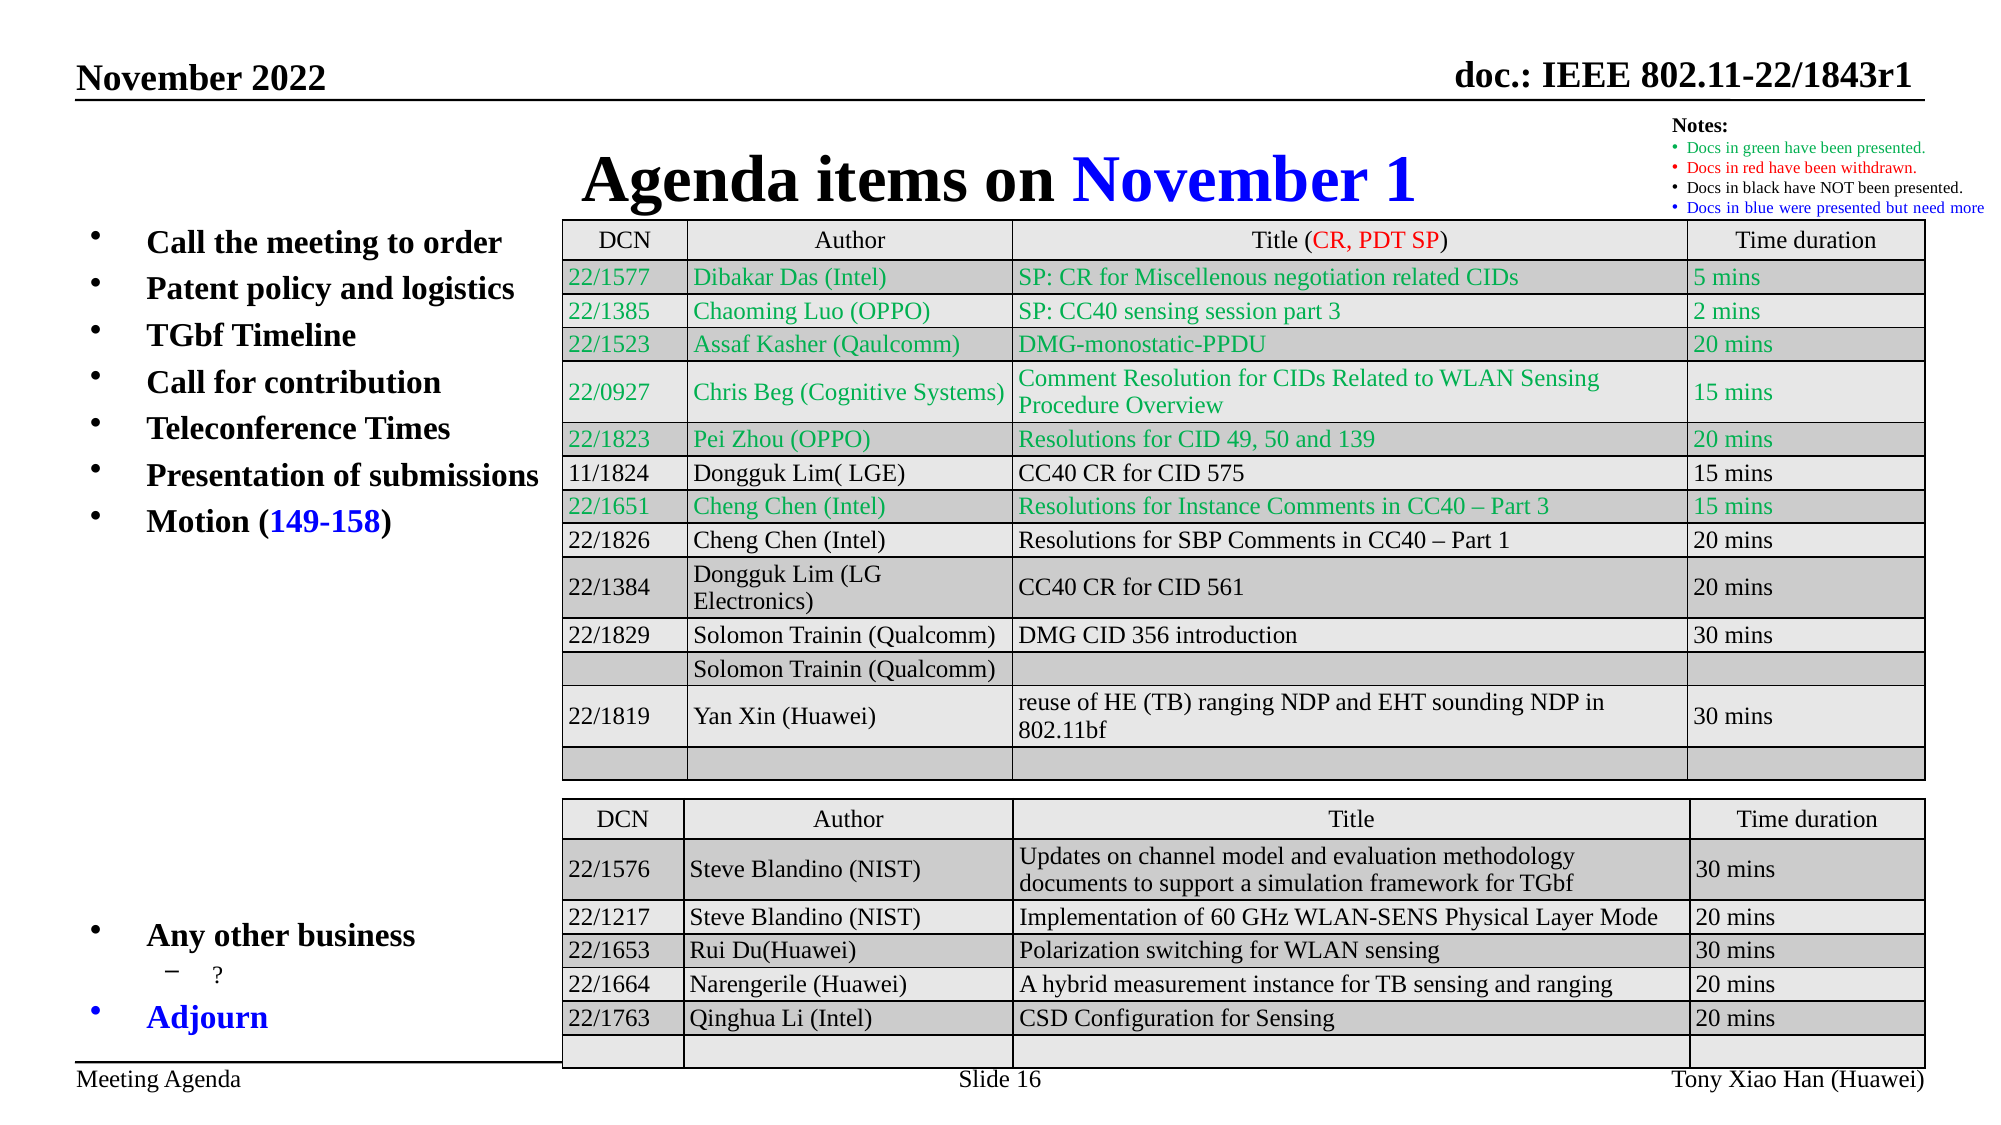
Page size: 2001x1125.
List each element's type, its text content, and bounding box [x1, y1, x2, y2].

table_cell Solomon Trainin (Qualcomm) [688, 653, 1012, 685]
table_cell [1013, 748, 1687, 779]
table_cell 30 mins [1691, 840, 1924, 899]
table_cell [563, 1036, 683, 1067]
table_cell [1013, 653, 1687, 685]
table_cell 15 mins [1688, 362, 1924, 422]
table_cell 22/1829 [563, 619, 687, 651]
table_cell CC40 CR for CID 561 [1013, 558, 1687, 617]
table_cell Chaoming Luo (OPPO) [688, 295, 1012, 327]
table_cell 22/1651 [563, 491, 687, 522]
table_cell [563, 748, 687, 779]
table_header Time duration [1691, 800, 1924, 838]
table_cell Dongguk Lim( LGE) [688, 457, 1012, 489]
table_header Title [1014, 800, 1689, 838]
table_cell [1691, 1036, 1924, 1067]
table_cell 30 mins [1688, 686, 1924, 746]
table_cell [1014, 1036, 1689, 1067]
table_cell 15 mins [1688, 457, 1924, 489]
table_cell CC40 CR for CID 575 [1013, 457, 1687, 489]
table_cell [563, 653, 687, 685]
table_cell Solomon Trainin (Qualcomm) [688, 619, 1012, 651]
table_cell 20 mins [1691, 1002, 1924, 1034]
table_cell Resolutions for Instance Comments in CC40 – Part 3 [1013, 491, 1687, 522]
table_cell 20 mins [1688, 558, 1924, 617]
table_cell 22/1577 [563, 261, 687, 293]
table_cell reuse of HE (TB) ranging NDP and EHT sounding NDP in 802.11bf [1013, 686, 1687, 746]
table_cell [1688, 653, 1924, 685]
table_cell 20 mins [1688, 524, 1924, 556]
table_cell 15 mins [1688, 491, 1924, 522]
table_cell Pei Zhou (OPPO) [688, 423, 1012, 455]
table_cell 11/1824 [563, 457, 687, 489]
table_cell SP: CR for Miscellenous negotiation related CIDs [1013, 261, 1687, 293]
table_cell 22/1826 [563, 524, 687, 556]
table_cell 22/1664 [563, 968, 683, 1000]
table_cell [685, 1036, 1012, 1067]
table_cell DMG-monostatic-PPDU [1013, 328, 1687, 360]
table_cell 22/1217 [563, 901, 683, 933]
table_cell Cheng Chen (Intel) [688, 491, 1012, 522]
table_cell Yan Xin (Huawei) [688, 686, 1012, 746]
table_header DCN [563, 800, 683, 838]
table_cell Resolutions for CID 49, 50 and 139 [1013, 423, 1687, 455]
table_cell Rui Du(Huawei) [685, 935, 1012, 967]
table_header Author [685, 800, 1012, 838]
table_cell Steve Blandino (NIST) [685, 901, 1012, 933]
table_cell Assaf Kasher (Qaulcomm) [688, 328, 1012, 360]
table_cell 20 mins [1691, 901, 1924, 933]
table_cell 22/1576 [563, 840, 683, 899]
table_cell 2 mins [1688, 295, 1924, 327]
table_cell 22/1523 [563, 328, 687, 360]
table_cell Narengerile (Huawei) [685, 968, 1012, 1000]
table_cell Comment Resolution for CIDs Related to WLAN Sensing Procedure Overview [1013, 362, 1687, 422]
table_cell Polarization switching for WLAN sensing [1014, 935, 1689, 967]
table_header Author [688, 221, 1012, 259]
table_cell 22/1823 [563, 423, 687, 455]
table_header Time duration [1688, 221, 1924, 259]
table_cell [1688, 748, 1924, 779]
table_cell 22/1384 [563, 558, 687, 617]
table_cell 20 mins [1691, 968, 1924, 1000]
table_cell Updates on channel model and evaluation methodology documents to support a simulation framework for TGbf [1014, 840, 1689, 899]
table_cell 22/0927 [563, 362, 687, 422]
table_cell 22/1763 [563, 1002, 683, 1034]
table_cell 20 mins [1688, 328, 1924, 360]
table_cell Qinghua Li (Intel) [685, 1002, 1012, 1034]
table_cell Chris Beg (Cognitive Systems) [688, 362, 1012, 422]
table_cell SP: CC40 sensing session part 3 [1013, 295, 1687, 327]
table_header Title (CR, PDT SP) [1013, 221, 1687, 259]
table_cell 20 mins [1688, 423, 1924, 455]
table_cell CSD Configuration for Sensing [1014, 1002, 1689, 1034]
table_cell Implementation of 60 GHz WLAN-SENS Physical Layer Mode [1014, 901, 1689, 933]
text_box Notes: Docs in green have been presented. Docs in red have been withdrawn. Docs in black have NOT been presented. Docs in blue were presented but need more discussion or deferred [1657, 104, 2000, 246]
table_cell Resolutions for SBP Comments in CC40 – Part 1 [1013, 524, 1687, 556]
table_cell [688, 748, 1012, 779]
table_cell A hybrid measurement instance for TB sensing and ranging [1014, 968, 1689, 1000]
text_box Agenda items on November 1 [362, 87, 1638, 212]
table_cell 5 mins [1688, 261, 1924, 293]
table_cell 22/1653 [563, 935, 683, 967]
table_cell DMG CID 356 introduction [1013, 619, 1687, 651]
table_cell Cheng Chen (Intel) [688, 524, 1012, 556]
table_cell Dibakar Das (Intel) [688, 261, 1012, 293]
table_cell 22/1385 [563, 295, 687, 327]
text_box Call the meeting to order Patent policy and logistics TGbf Timeline Call for contribution Teleconference Times Presentation of submissions Motion (149-158) Any other business ? Adjourn [75, 212, 1925, 1058]
table_cell 22/1819 [563, 686, 687, 746]
table_header DCN [563, 221, 687, 259]
table_cell Dongguk Lim (LG Electronics) [688, 558, 1012, 617]
table_cell 30 mins [1688, 619, 1924, 651]
table_cell Steve Blandino (NIST) [685, 840, 1012, 899]
table_cell 30 mins [1691, 935, 1924, 967]
